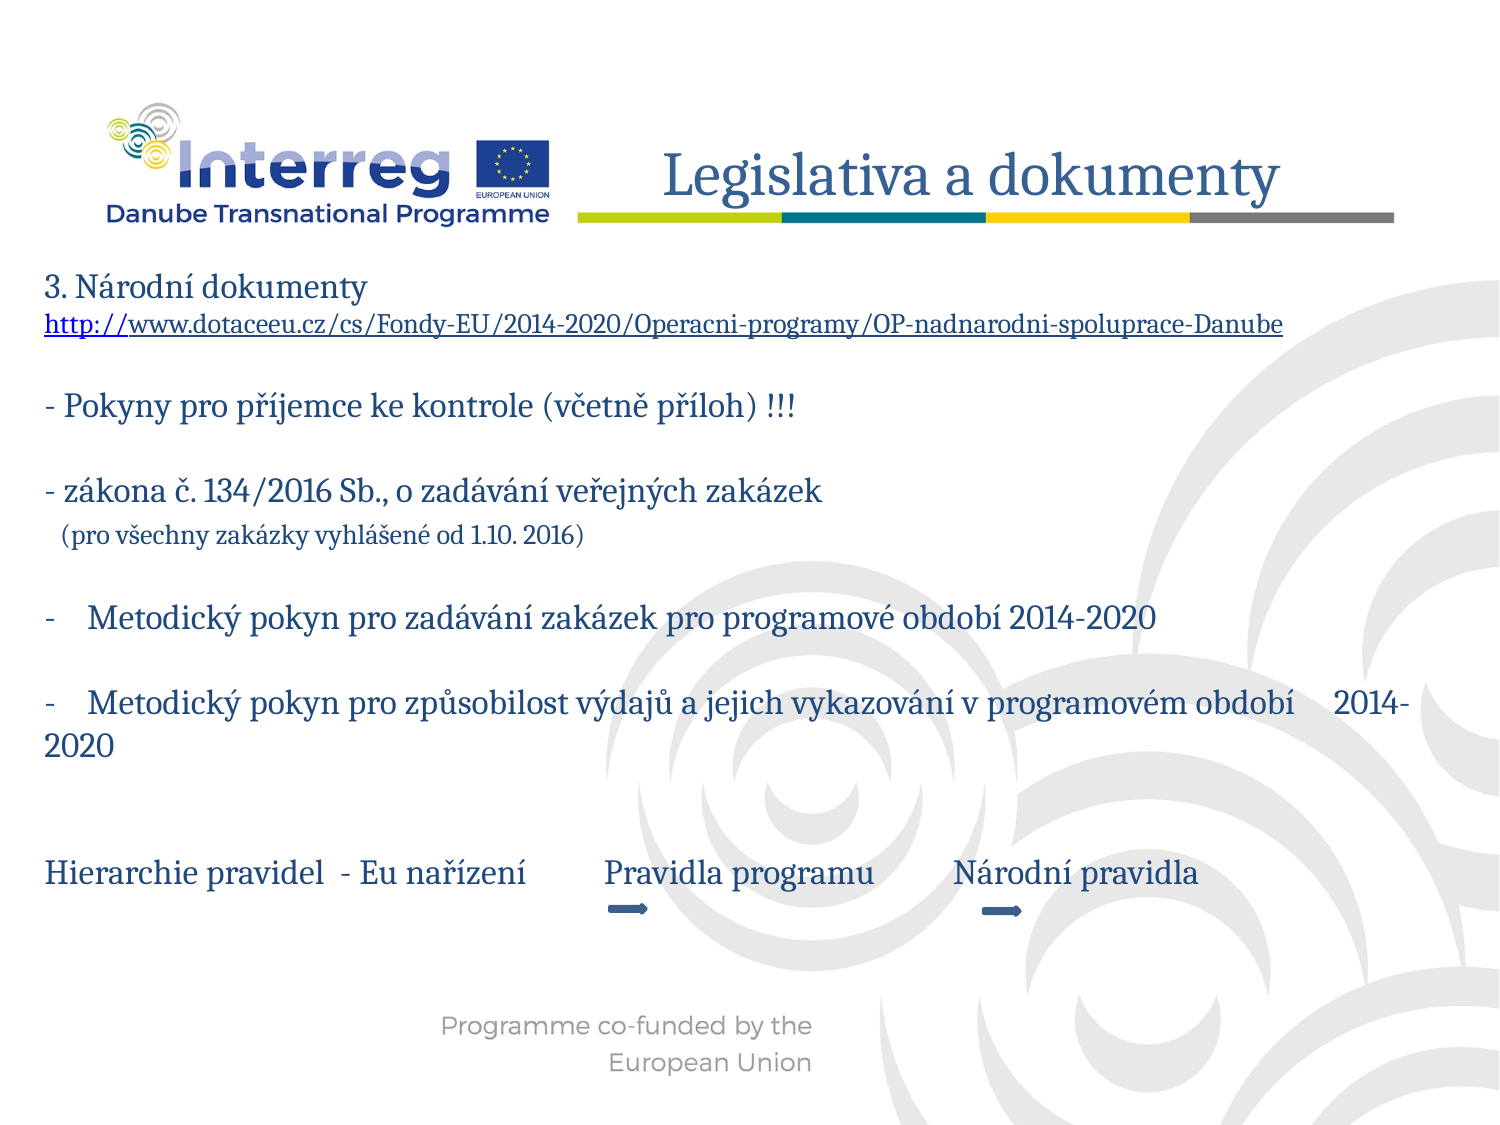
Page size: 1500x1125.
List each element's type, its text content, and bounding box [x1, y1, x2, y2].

text_box Legislativa a dokumenty [560, 125, 1384, 220]
title 3. Národní dokumenty http://www.dotaceeu.cz/cs/Fondy-EU/2014-2020/Operacni-programy/OP-nadnarodni-spoluprace-Danube - Pokyny pro příjemce ke kontrole (včetně příloh) !!! - zákona č. 134/2016 Sb., o zadávání veřejných zakázek (pro všechny zakázky vyhlášené od 1.10. 2016) - Metodický pokyn pro zadávání zakázek pro programové období 2014-2020 - Metodický pokyn pro způsobilost výdajů a jejich vykazování v programovém období 2014-2020 Hierarchie pravidel - Eu nařízení Pravidla programu Národní pravidla [29, 255, 1459, 1071]
text_box [608, 903, 648, 915]
text_box [981, 905, 1022, 917]
picture [0, 0, 1500, 1125]
